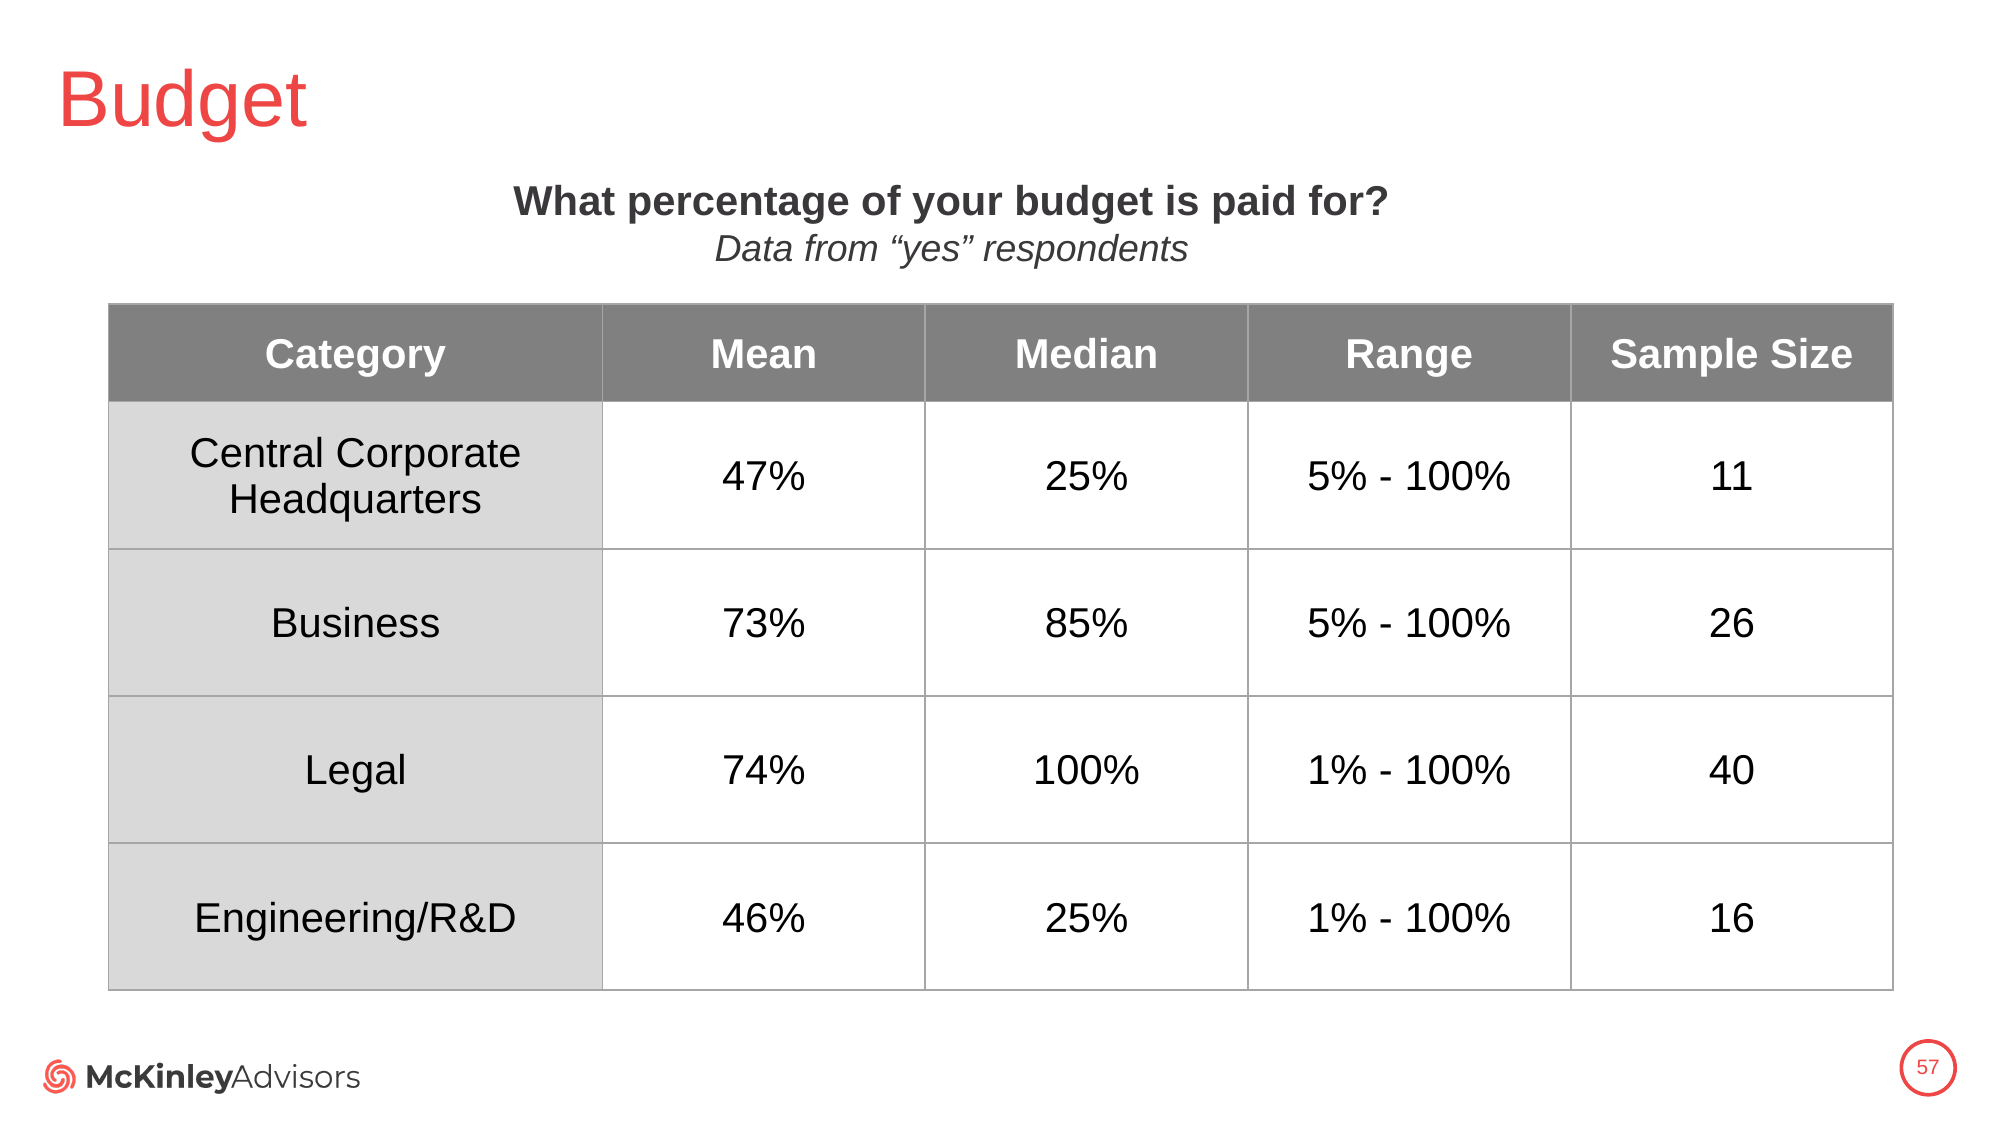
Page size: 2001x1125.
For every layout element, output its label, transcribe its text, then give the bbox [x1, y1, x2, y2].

table_cell Business [109, 550, 602, 695]
table_cell 85% [926, 550, 1247, 695]
table_cell Legal [109, 697, 602, 842]
table_cell 5% - 100% [1249, 402, 1570, 548]
table_cell 11 [1572, 402, 1892, 548]
picture [42, 1059, 360, 1094]
table_cell 47% [603, 402, 924, 548]
table_header Sample Size [1572, 305, 1892, 401]
text_box What percentage of your budget is paid for? Data from “yes” respondents [251, 166, 1652, 277]
table_cell 46% [603, 844, 924, 989]
table_cell 5% - 100% [1249, 550, 1570, 695]
title Budget [42, 36, 1966, 167]
slide_number 57 [1893, 1035, 1963, 1096]
table_cell 25% [926, 844, 1247, 989]
table_header Range [1249, 305, 1570, 401]
table_cell 1% - 100% [1249, 844, 1570, 989]
table_cell 74% [603, 697, 924, 842]
table_cell Engineering/R&D [109, 844, 602, 989]
table_cell 26 [1572, 550, 1892, 695]
table_cell 1% - 100% [1249, 697, 1570, 842]
table_header Median [926, 305, 1247, 401]
table_header Mean [603, 305, 924, 401]
table_cell Central Corporate Headquarters [109, 402, 602, 548]
table_cell 25% [926, 402, 1247, 548]
table_cell 73% [603, 550, 924, 695]
table_cell 16 [1572, 844, 1892, 989]
table_cell 40 [1572, 697, 1892, 842]
table_cell 100% [926, 697, 1247, 842]
table_header Category [109, 305, 602, 401]
